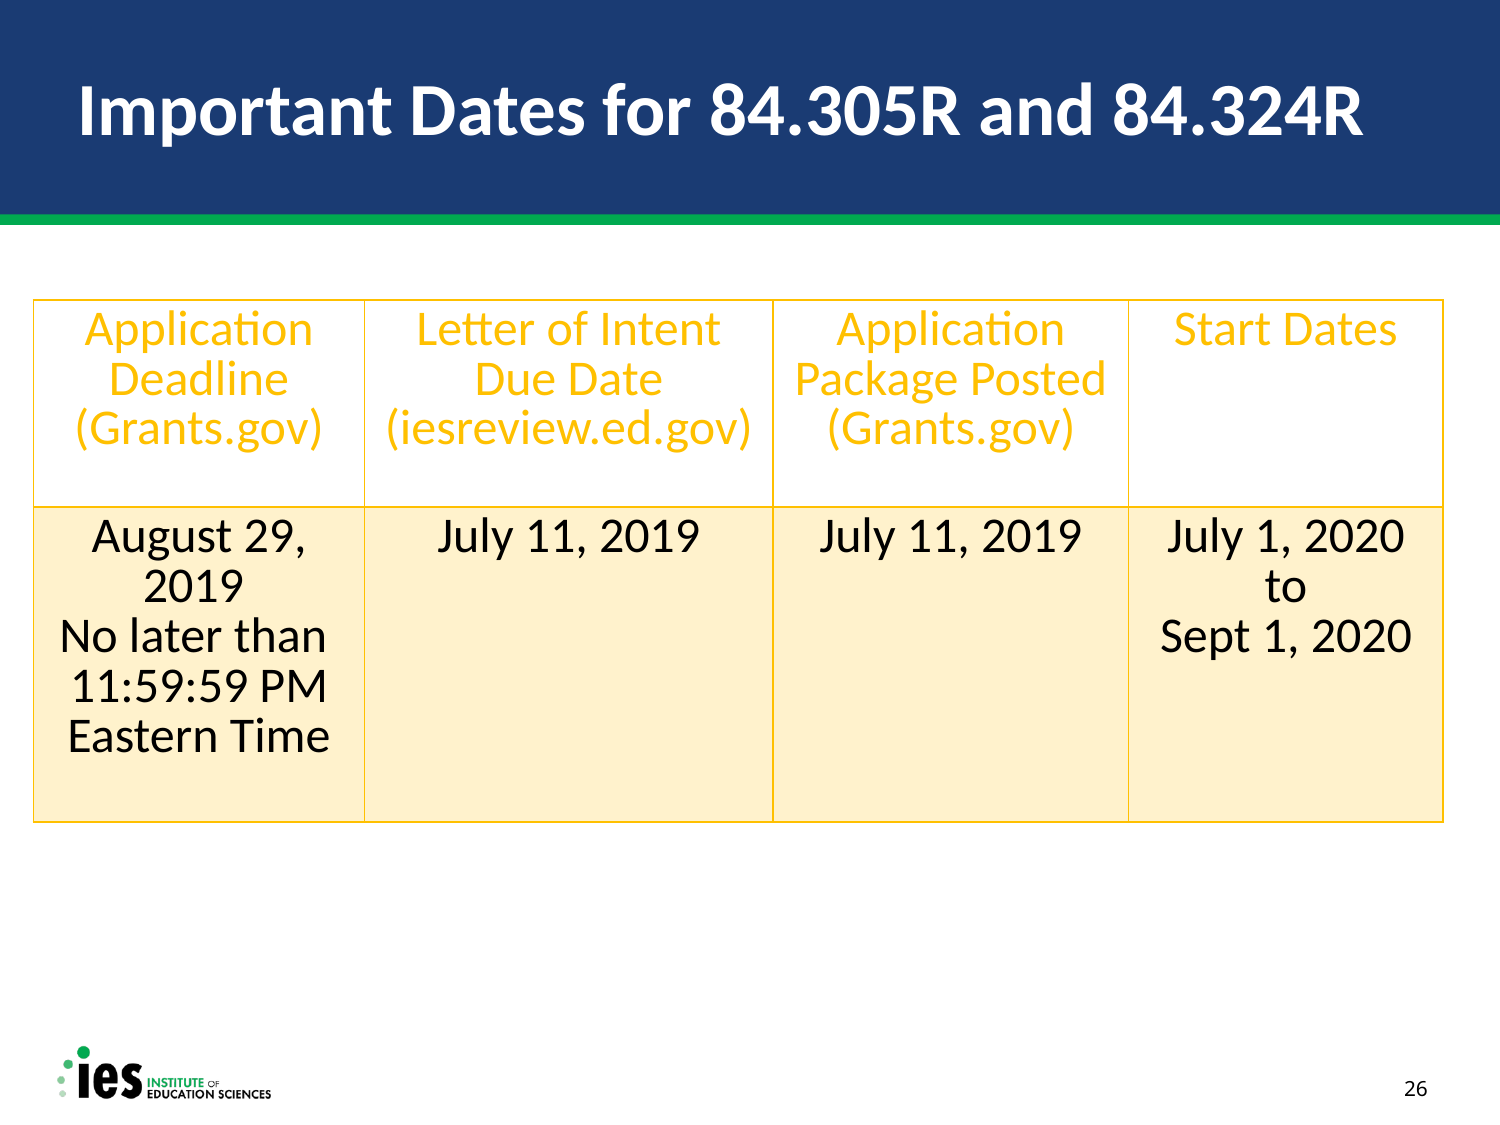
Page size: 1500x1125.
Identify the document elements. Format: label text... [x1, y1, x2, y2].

title Important Dates for 84.305R and 84.324R [62, 35, 1458, 194]
table_cell July 1, 2020 to Sept 1, 2020 [1129, 508, 1442, 821]
table_header Letter of Intent Due Date (iesreview.ed.gov) [365, 301, 772, 506]
table_cell July 11, 2019 [365, 508, 772, 821]
table_cell July 11, 2019 [774, 508, 1128, 821]
table_header Start Dates [1129, 301, 1442, 506]
picture [57, 1045, 271, 1115]
slide_number 26 [1298, 1070, 1443, 1109]
table_header Application Package Posted (Grants.gov) [774, 301, 1128, 506]
table_cell August 29, 2019 No later than 11:59:59 PM Eastern Time [34, 508, 364, 821]
table_header Application Deadline (Grants.gov) [34, 301, 364, 506]
